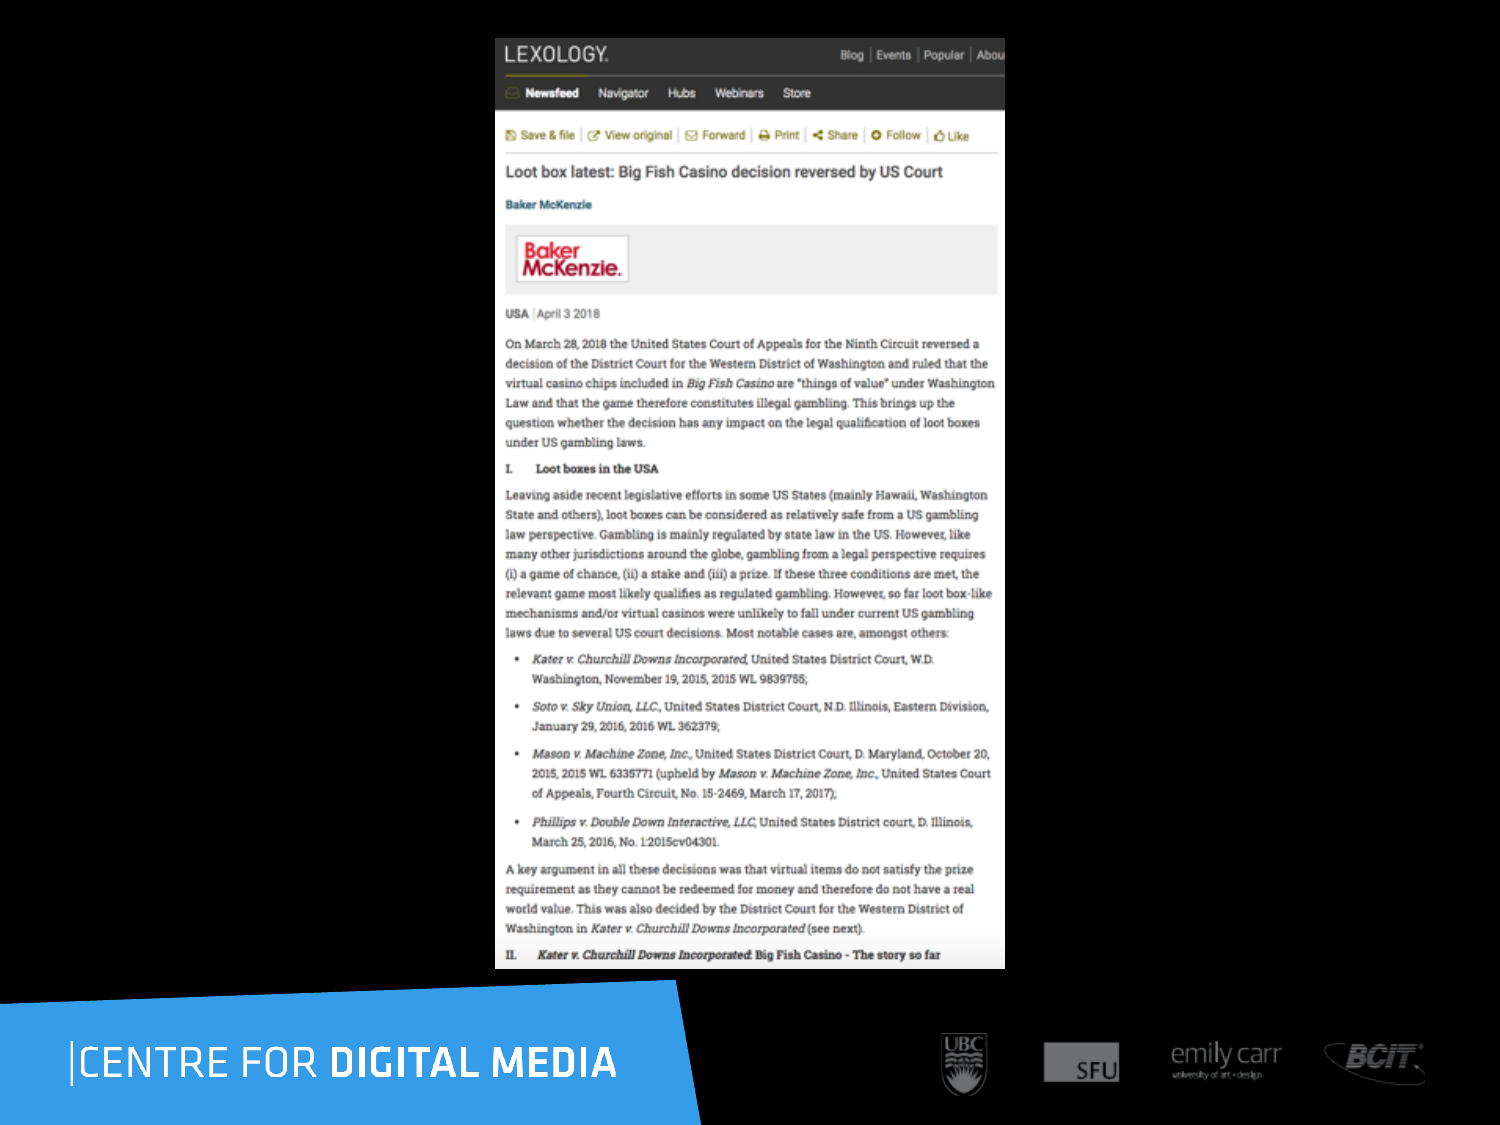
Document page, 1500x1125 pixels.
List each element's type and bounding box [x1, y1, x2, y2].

list [495, 38, 1005, 969]
